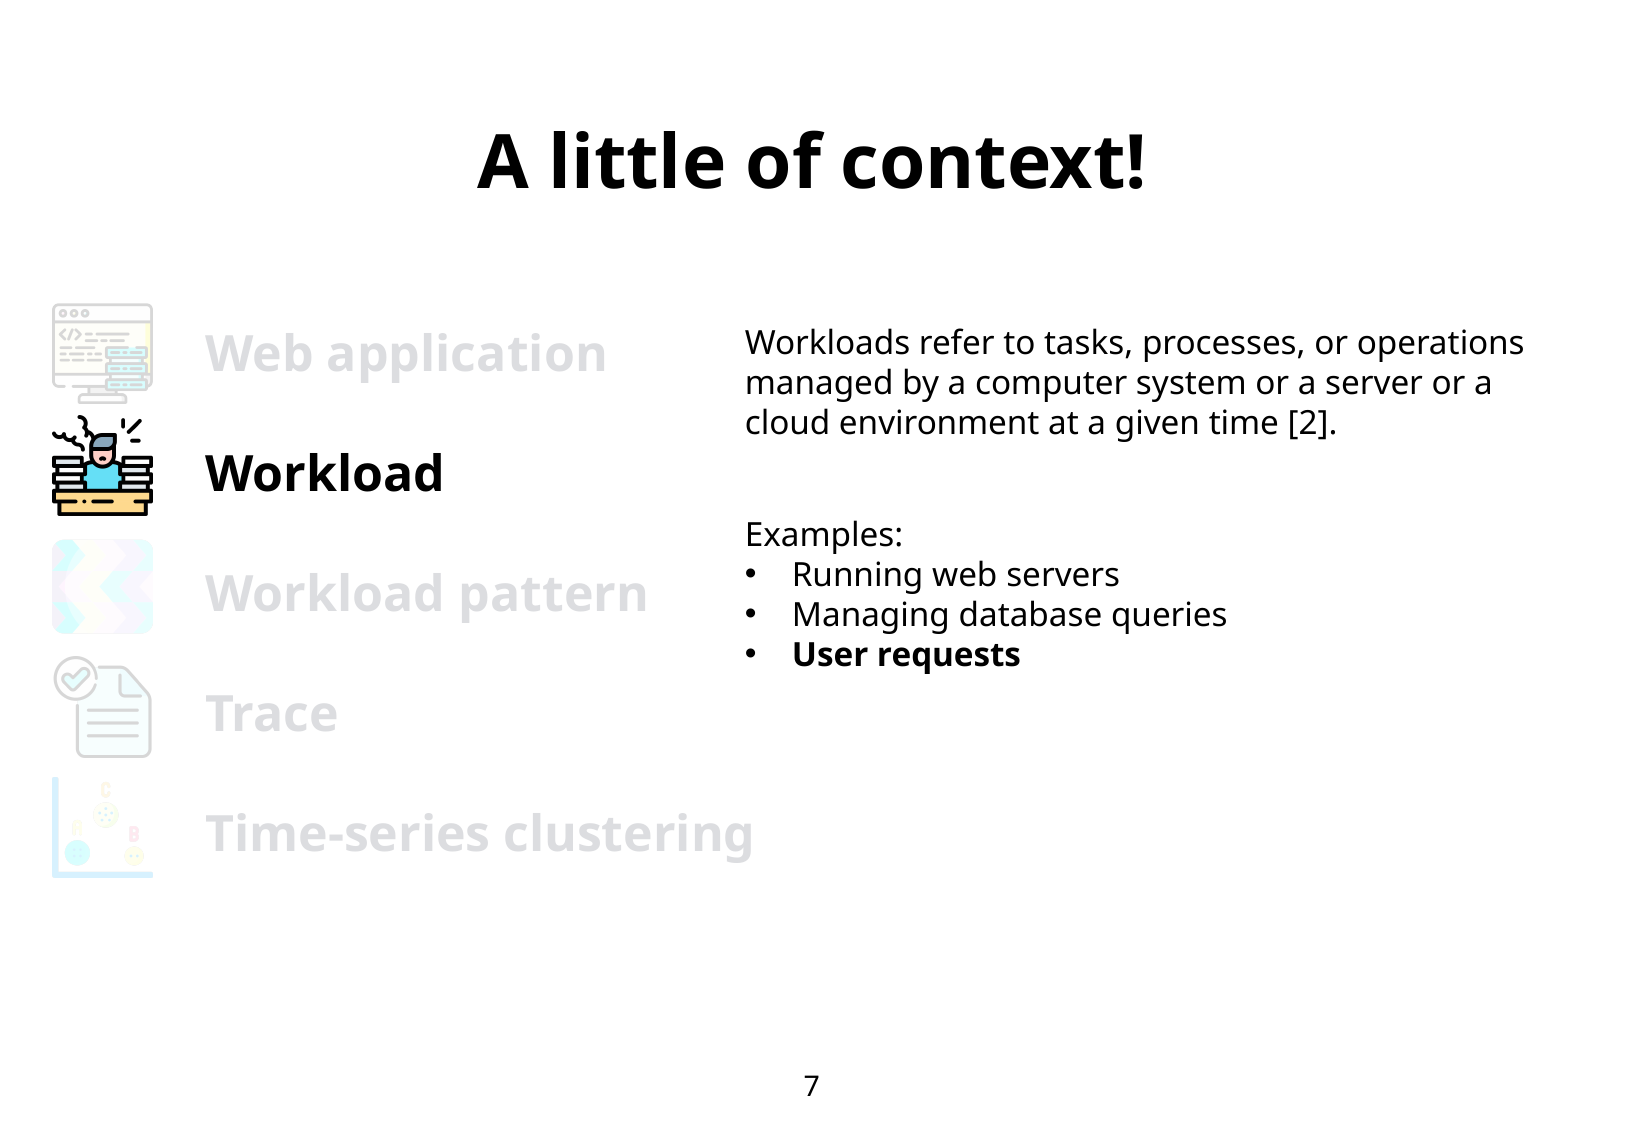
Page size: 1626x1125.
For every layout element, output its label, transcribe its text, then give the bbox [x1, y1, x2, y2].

picture [52, 414, 154, 516]
picture [52, 656, 154, 758]
slide_number 7 [794, 1067, 830, 1103]
picture [52, 777, 154, 878]
picture [52, 302, 154, 404]
picture [52, 536, 154, 637]
text_box Workloads refer to tasks, processes, or operations managed by a computer system or a server or a cloud environment at a given time [2]. [730, 313, 1595, 449]
text_box A little of context! [52, 105, 1573, 211]
text_box Web application Workload Workload pattern Trace Time-series clustering [190, 313, 813, 869]
text_box Examples: Running web servers Managing database queries User requests [730, 505, 1595, 681]
